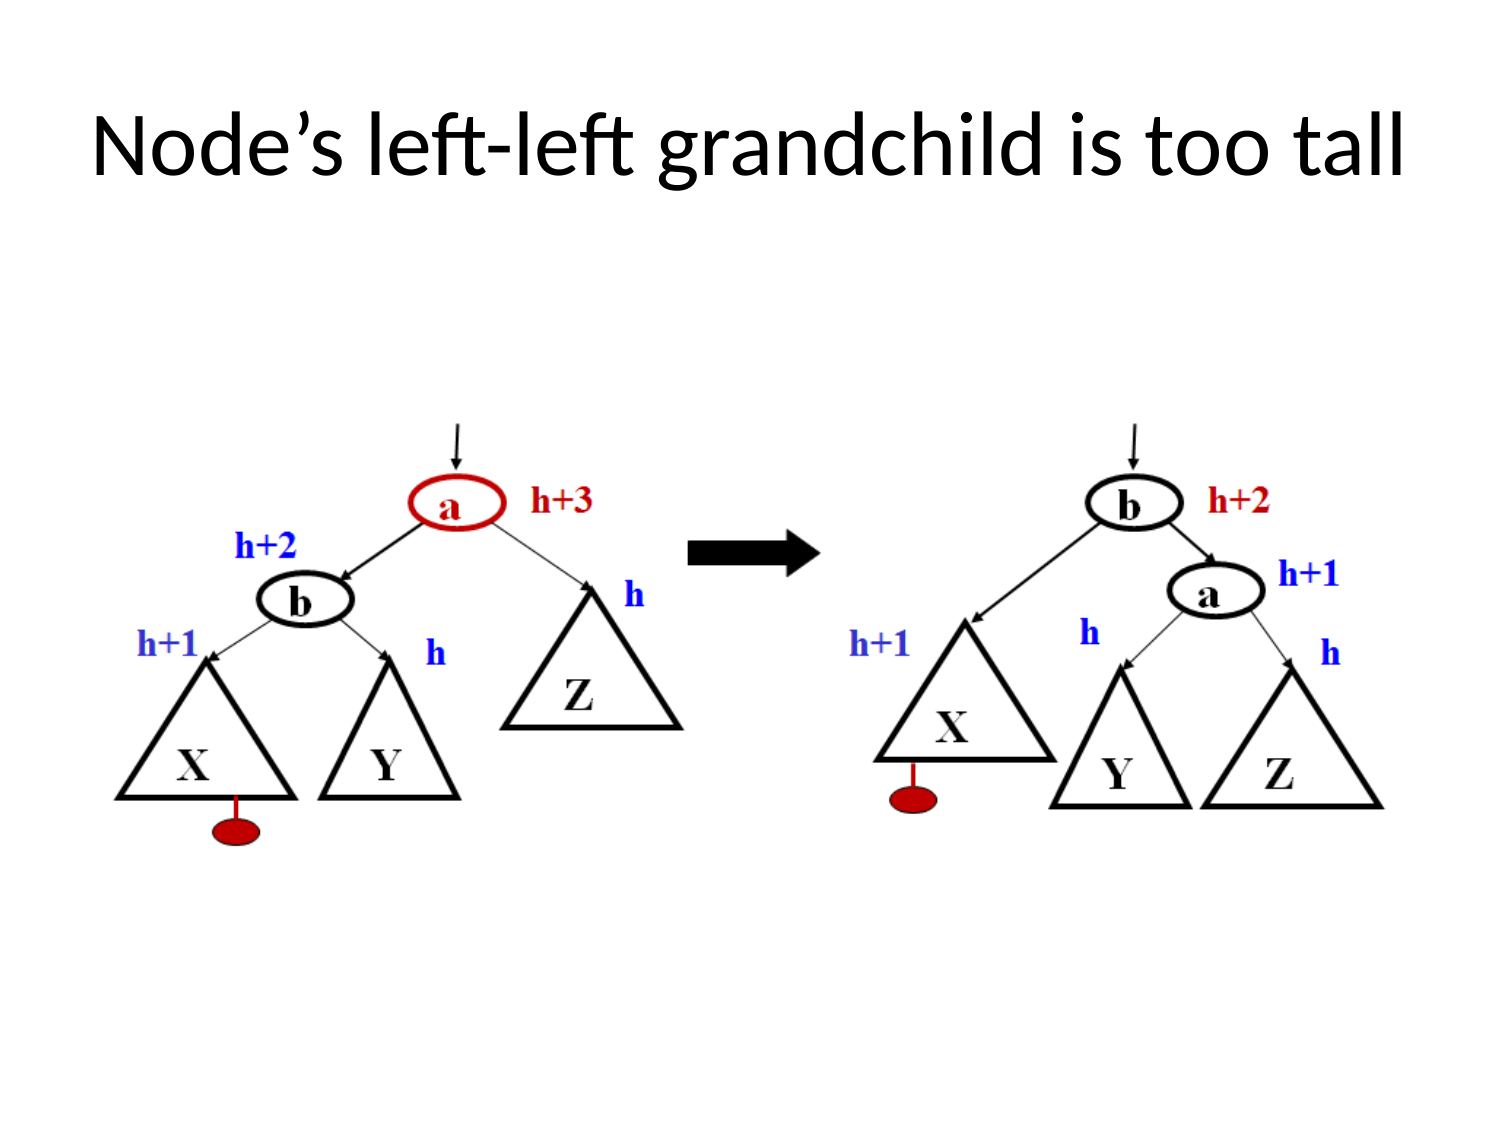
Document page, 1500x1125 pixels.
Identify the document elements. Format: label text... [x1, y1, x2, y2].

title Node’s left-left grandchild is too tall [75, 45, 1425, 233]
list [74, 415, 1426, 853]
